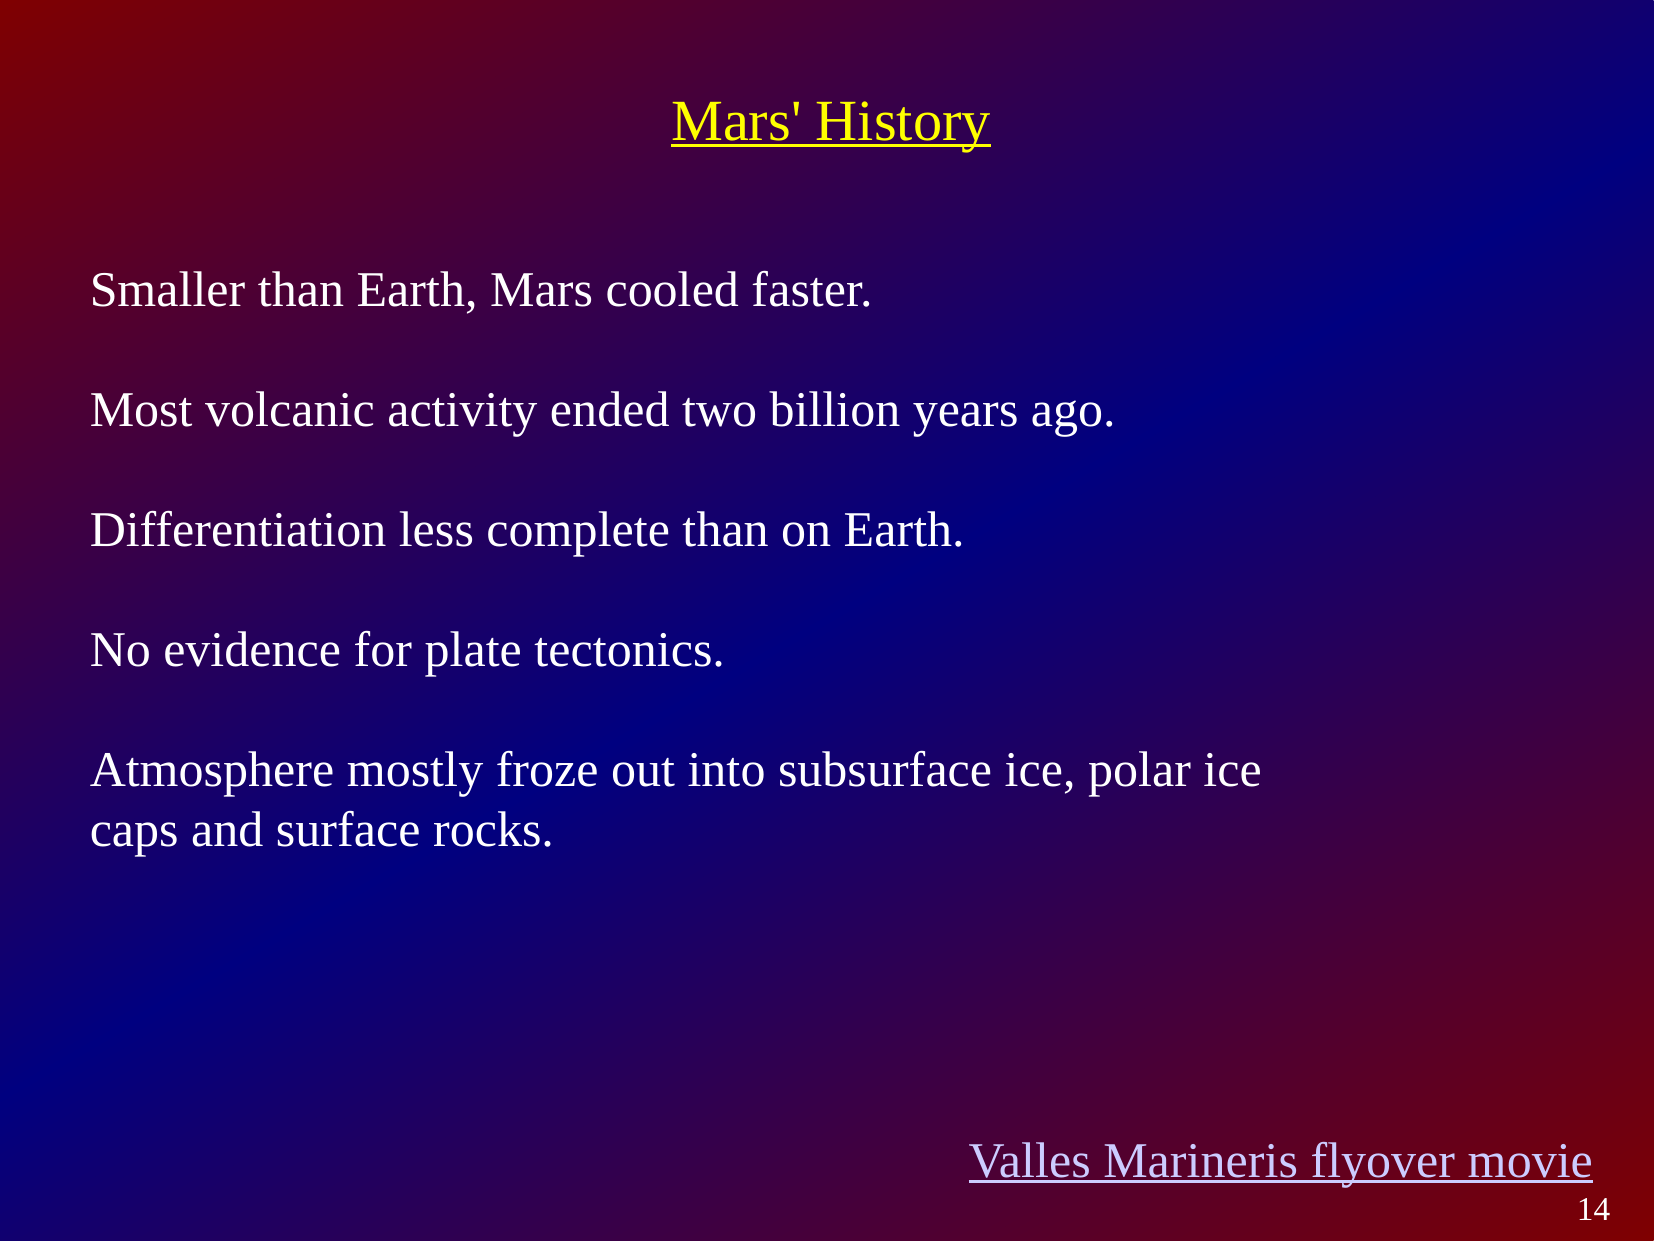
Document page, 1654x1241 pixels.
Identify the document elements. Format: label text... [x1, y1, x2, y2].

text_box Mars' History [458, 82, 1205, 153]
text_box Smaller than Earth, Mars cooled faster. Most volcanic activity ended two billion years ago. Differentiation less complete than on Earth. No evidence for plate tectonics. Atmosphere mostly froze out into subsurface ice, polar ice caps and surface rocks. [89, 256, 1457, 857]
text_box Valles Marineris flyover movie [953, 1119, 1609, 1195]
slide_number 14 [1239, 1174, 1626, 1241]
